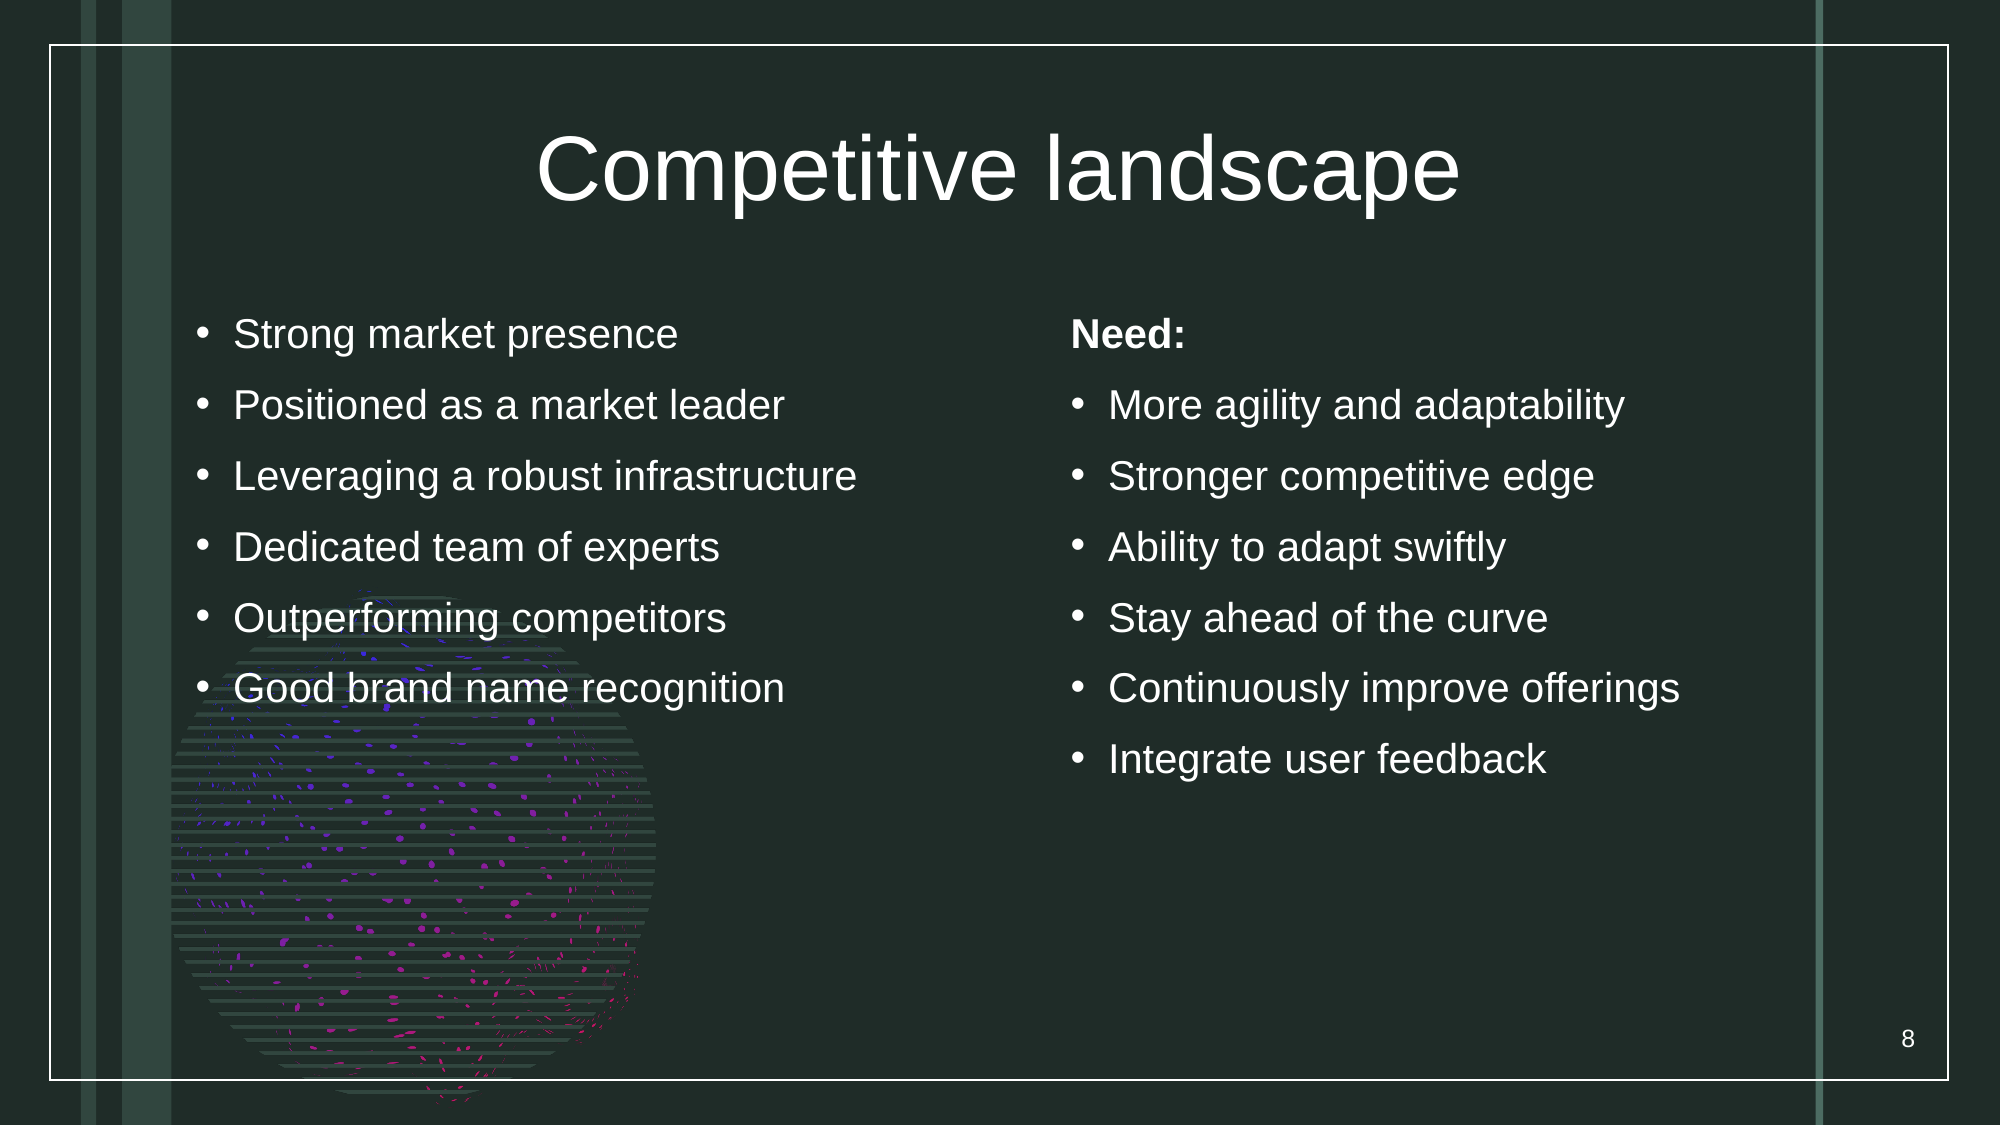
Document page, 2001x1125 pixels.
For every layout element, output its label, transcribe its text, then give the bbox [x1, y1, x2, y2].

picture [172, 1081, 677, 1125]
picture [172, 562, 677, 1079]
slide_number 8 [1791, 1008, 1931, 1068]
list Need: More agility and adaptability Stronger competitive edge Ability to adapt swiftly Stay ahead of the curve Continuously improve offerings Integrate user feedback [1055, 299, 1753, 1014]
list Strong market presence Positioned as a market leader Leveraging a robust infrastructure Dedicated team of experts Outperforming competitors Good brand name recognition [180, 299, 878, 1014]
title Competitive landscape [62, 62, 1938, 280]
